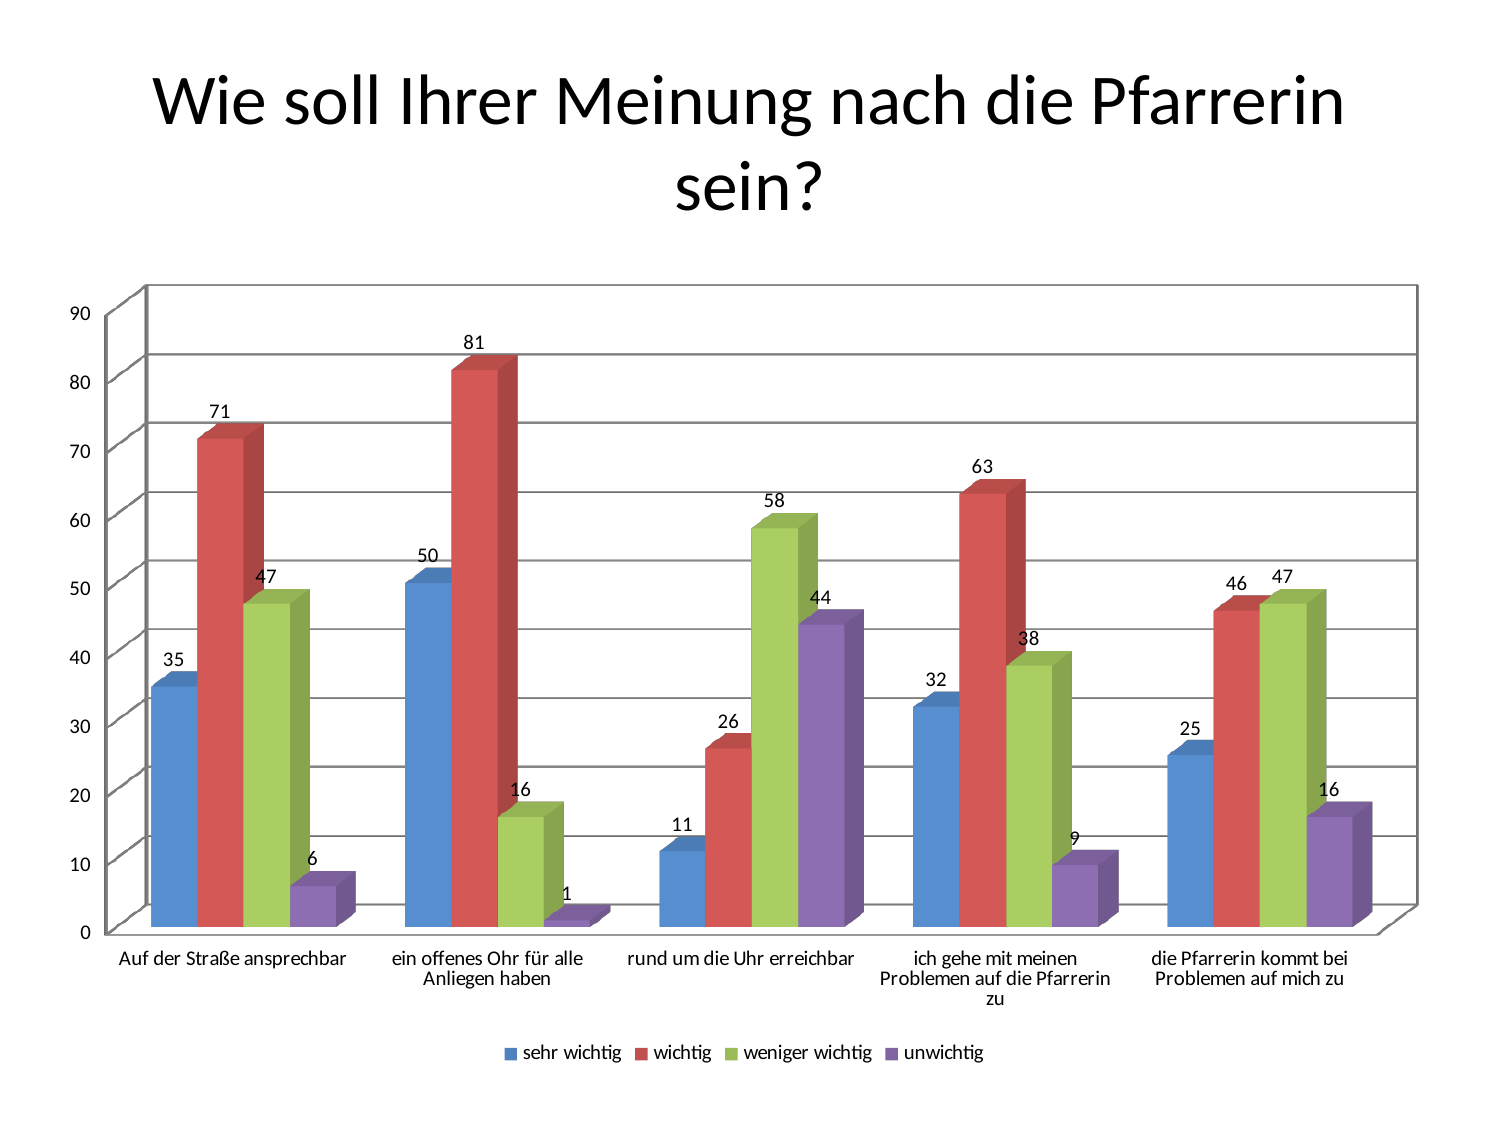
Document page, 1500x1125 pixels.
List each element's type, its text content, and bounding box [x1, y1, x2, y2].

chart [41, 266, 1448, 1071]
title Wie soll Ihrer Meinung nach die Pfarrerin sein? [75, 45, 1425, 233]
